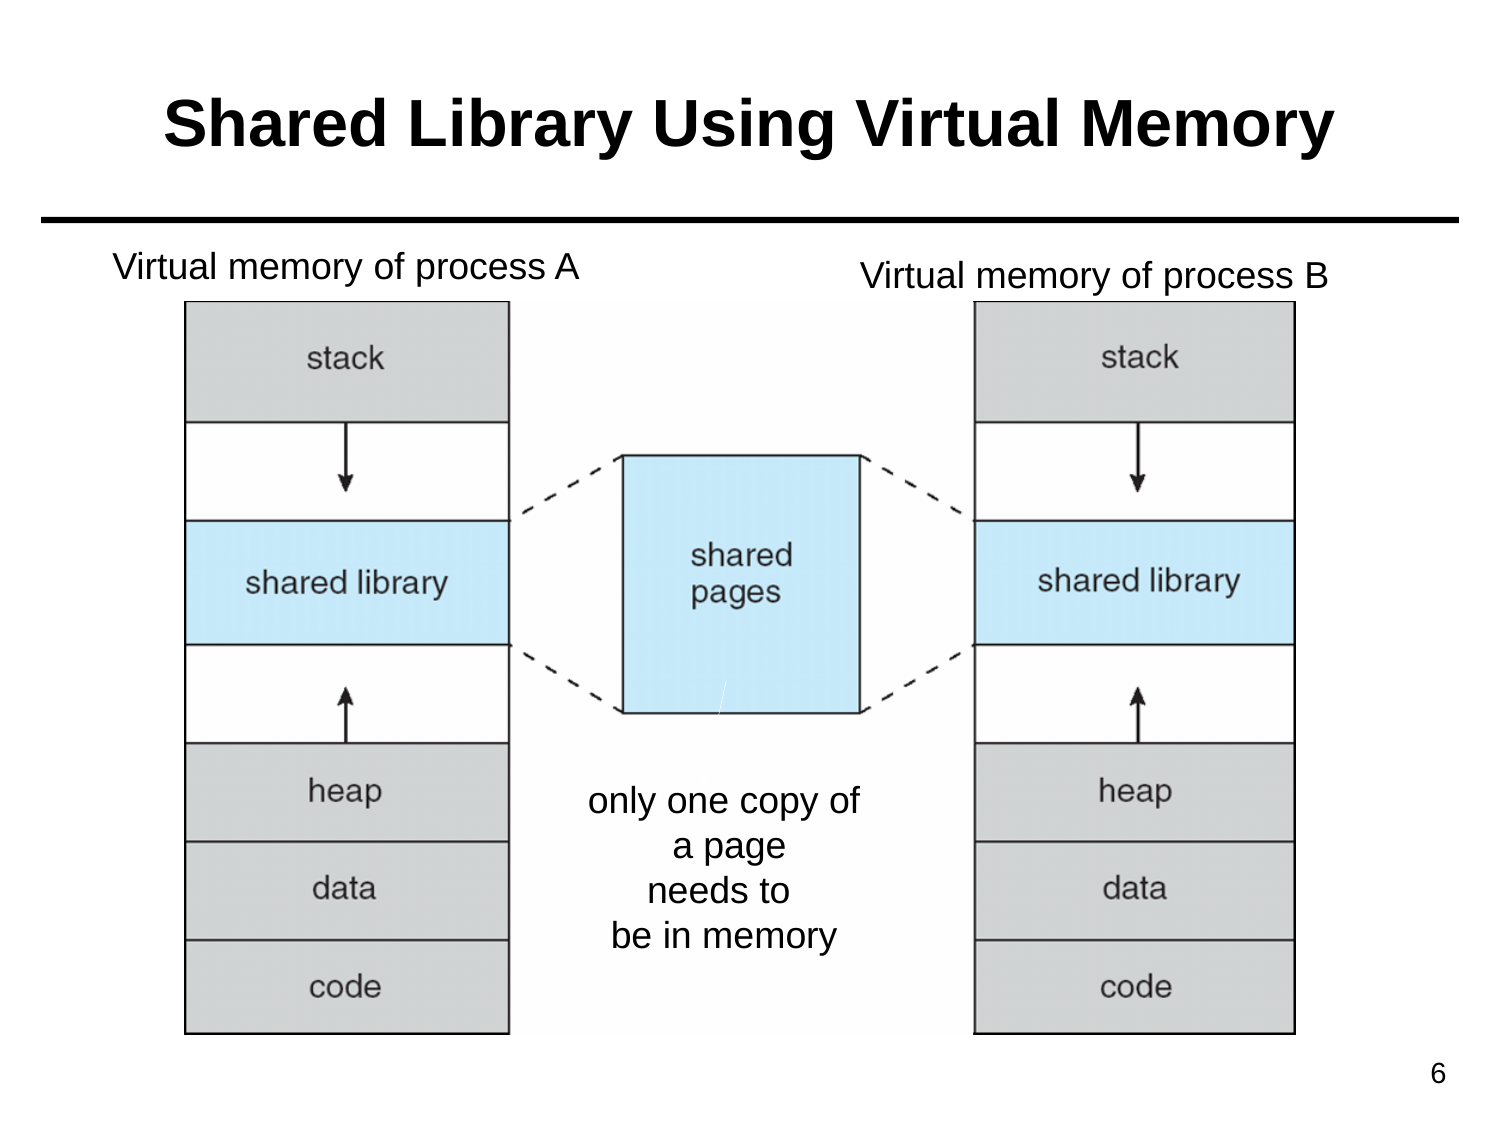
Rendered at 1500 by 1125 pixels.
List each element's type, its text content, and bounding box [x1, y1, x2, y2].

text_box Virtual memory of process A [97, 234, 595, 296]
picture [184, 301, 1296, 1036]
slide_number 6 [1305, 1046, 1462, 1098]
title Shared Library Using Virtual Memory [53, 26, 1447, 214]
text_box Virtual memory of process B [844, 243, 1345, 304]
